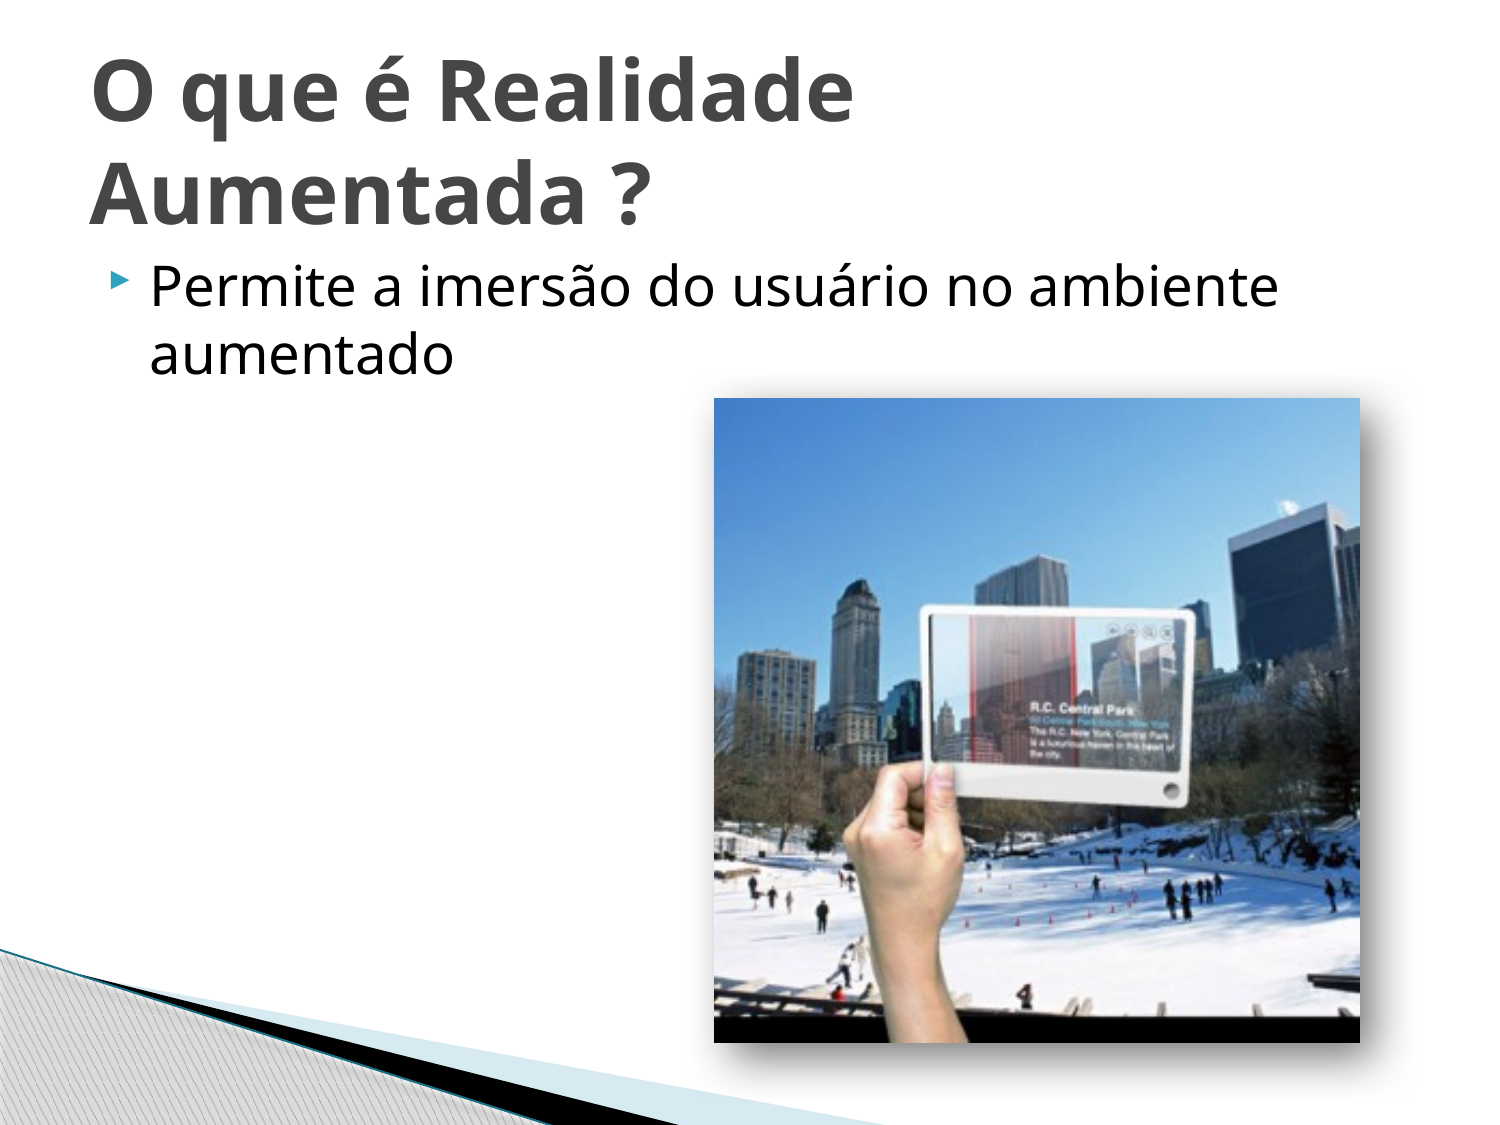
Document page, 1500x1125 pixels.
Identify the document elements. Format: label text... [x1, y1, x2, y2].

picture [714, 398, 1360, 1044]
title O que é Realidade Aumentada ? [75, 45, 1425, 233]
list Permite a imersão do usuário no ambiente aumentado [75, 243, 1425, 986]
